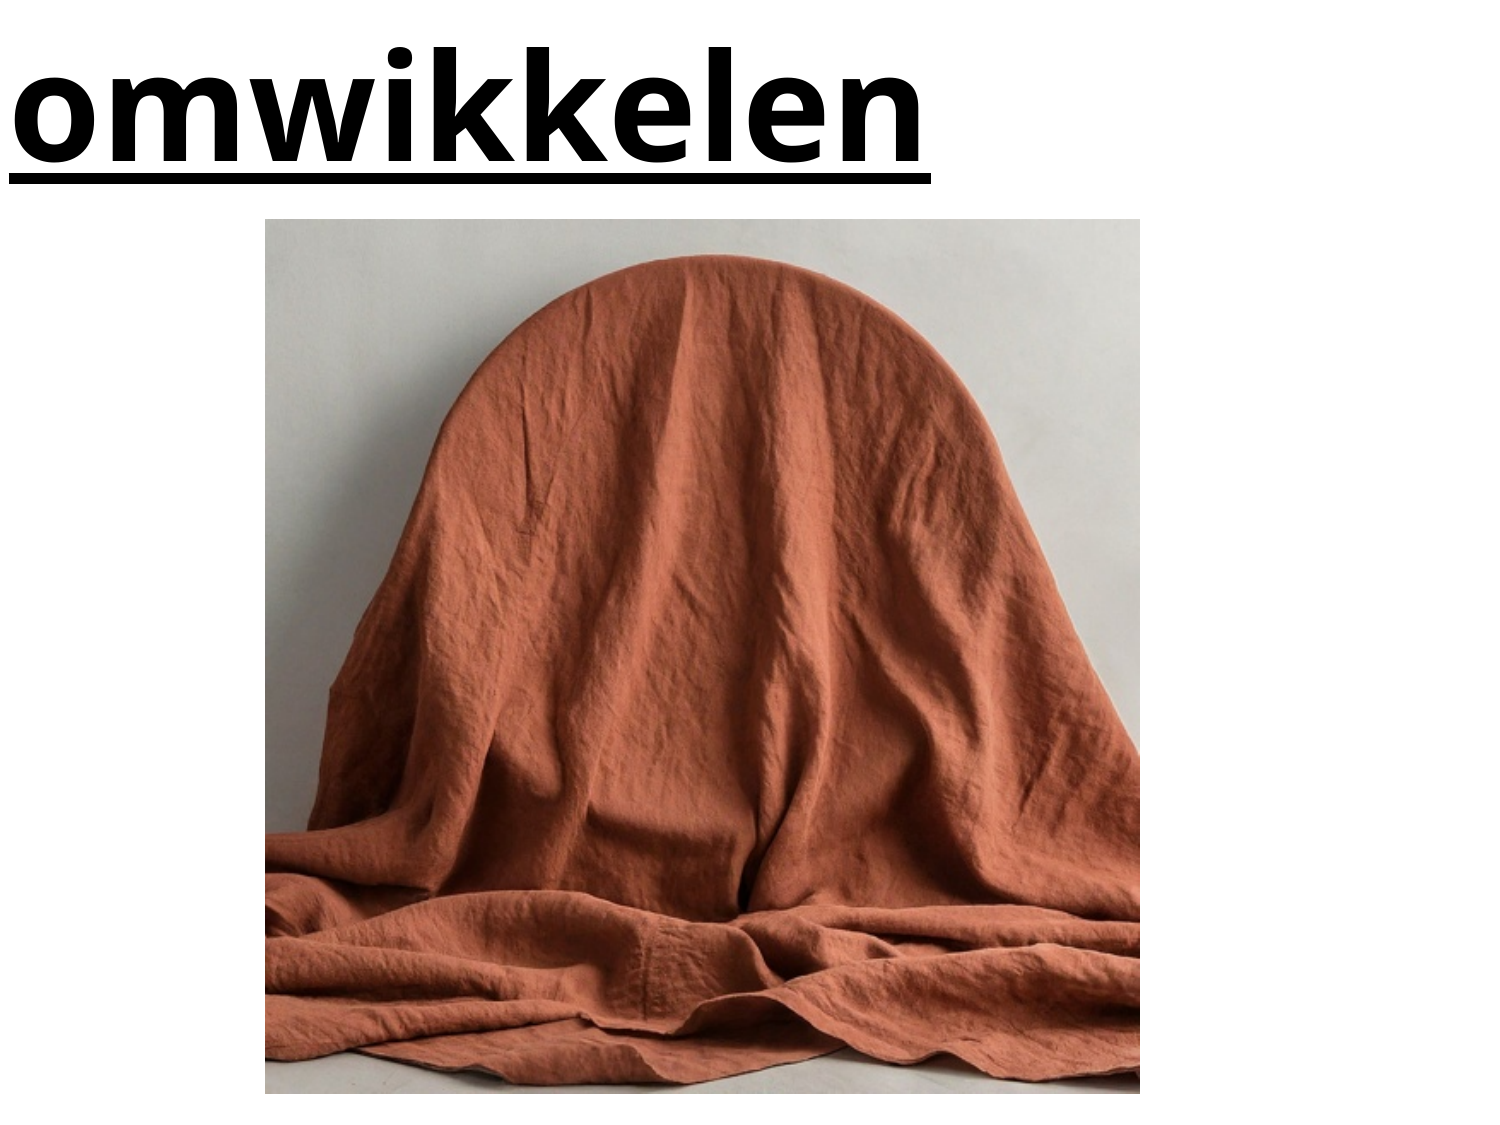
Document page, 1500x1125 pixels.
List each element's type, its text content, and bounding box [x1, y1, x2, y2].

text_box omwikkelen [0, 4, 1500, 199]
picture [265, 219, 1140, 1095]
